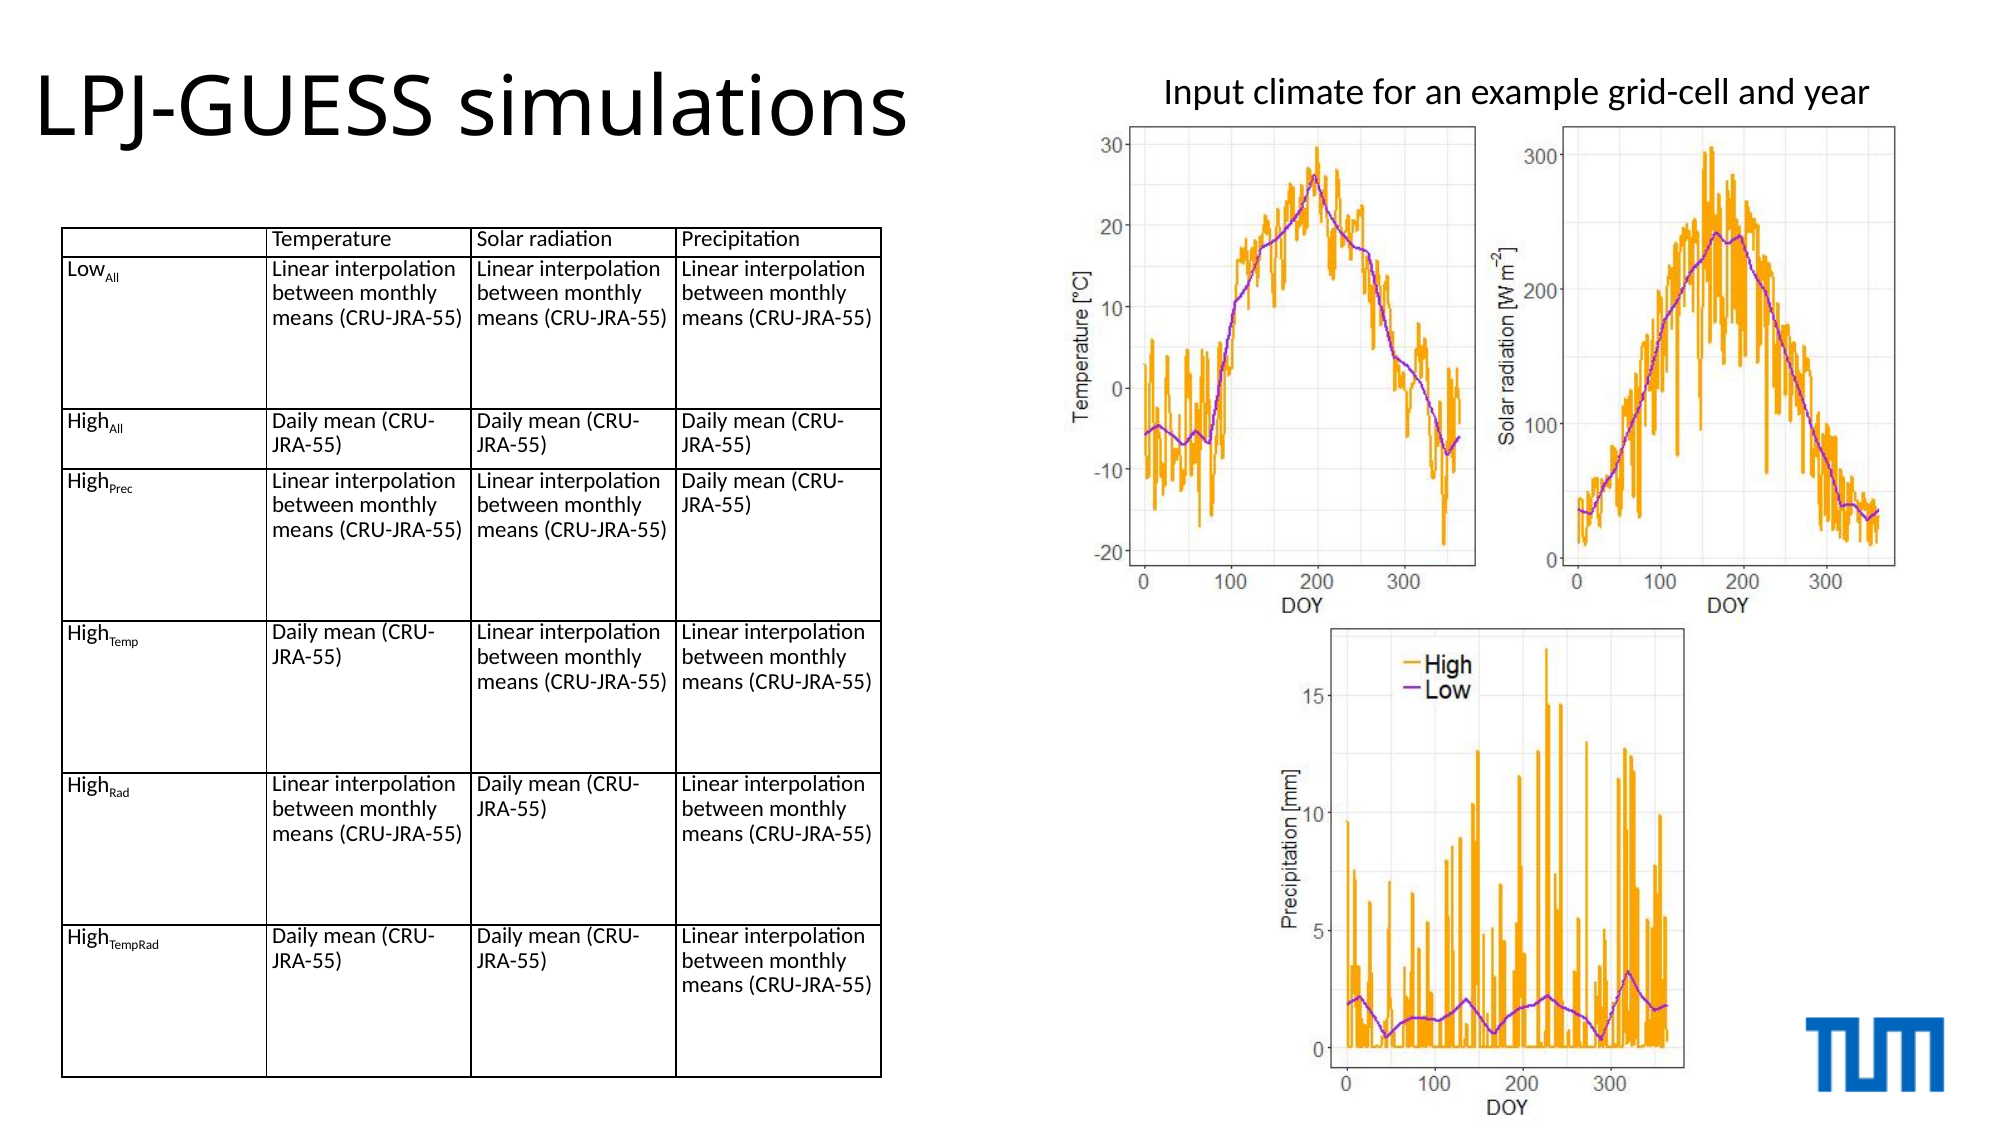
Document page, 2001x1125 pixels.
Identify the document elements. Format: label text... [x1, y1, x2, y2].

table_header Solar radiation [472, 229, 675, 256]
table_cell HighTemp [63, 622, 266, 772]
table_cell Daily mean (CRU-JRA-55) [267, 410, 470, 468]
table_cell HighPrec [63, 470, 266, 620]
table_cell Linear interpolation between monthly means (CRU-JRA-55) [677, 926, 880, 1076]
table_cell Linear interpolation between monthly means (CRU-JRA-55) [267, 774, 470, 924]
table_header Precipitation [677, 229, 880, 256]
table_cell HighRad [63, 774, 266, 924]
table_header [63, 229, 266, 256]
table_cell Daily mean (CRU-JRA-55) [677, 410, 880, 468]
table_cell Linear interpolation between monthly means (CRU-JRA-55) [267, 258, 470, 408]
table_cell Daily mean (CRU-JRA-55) [472, 926, 675, 1076]
table_cell Linear interpolation between monthly means (CRU-JRA-55) [677, 258, 880, 408]
table_header Temperature [267, 229, 470, 256]
picture [1273, 622, 1694, 1125]
table_cell Linear interpolation between monthly means (CRU-JRA-55) [472, 470, 675, 620]
table_cell Linear interpolation between monthly means (CRU-JRA-55) [267, 470, 470, 620]
table_cell Linear interpolation between monthly means (CRU-JRA-55) [677, 774, 880, 924]
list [1064, 120, 1903, 623]
table_cell Daily mean (CRU-JRA-55) [472, 410, 675, 468]
table_cell Daily mean (CRU-JRA-55) [472, 774, 675, 924]
table_cell HighAll [63, 410, 266, 468]
table_cell Daily mean (CRU-JRA-55) [677, 470, 880, 620]
table_cell Linear interpolation between monthly means (CRU-JRA-55) [677, 622, 880, 772]
table_cell Linear interpolation between monthly means (CRU-JRA-55) [472, 622, 675, 772]
picture [1767, 1002, 1971, 1100]
table_cell HighTempRad [63, 926, 266, 1076]
table_cell Linear interpolation between monthly means (CRU-JRA-55) [472, 258, 675, 408]
title LPJ-GUESS simulations [18, 0, 1744, 218]
table_cell Daily mean (CRU-JRA-55) [267, 622, 470, 772]
text_box Input climate for an example grid-cell and year [1148, 59, 1886, 120]
table_cell LowAll [63, 258, 266, 408]
table_cell Daily mean (CRU-JRA-55) [267, 926, 470, 1076]
